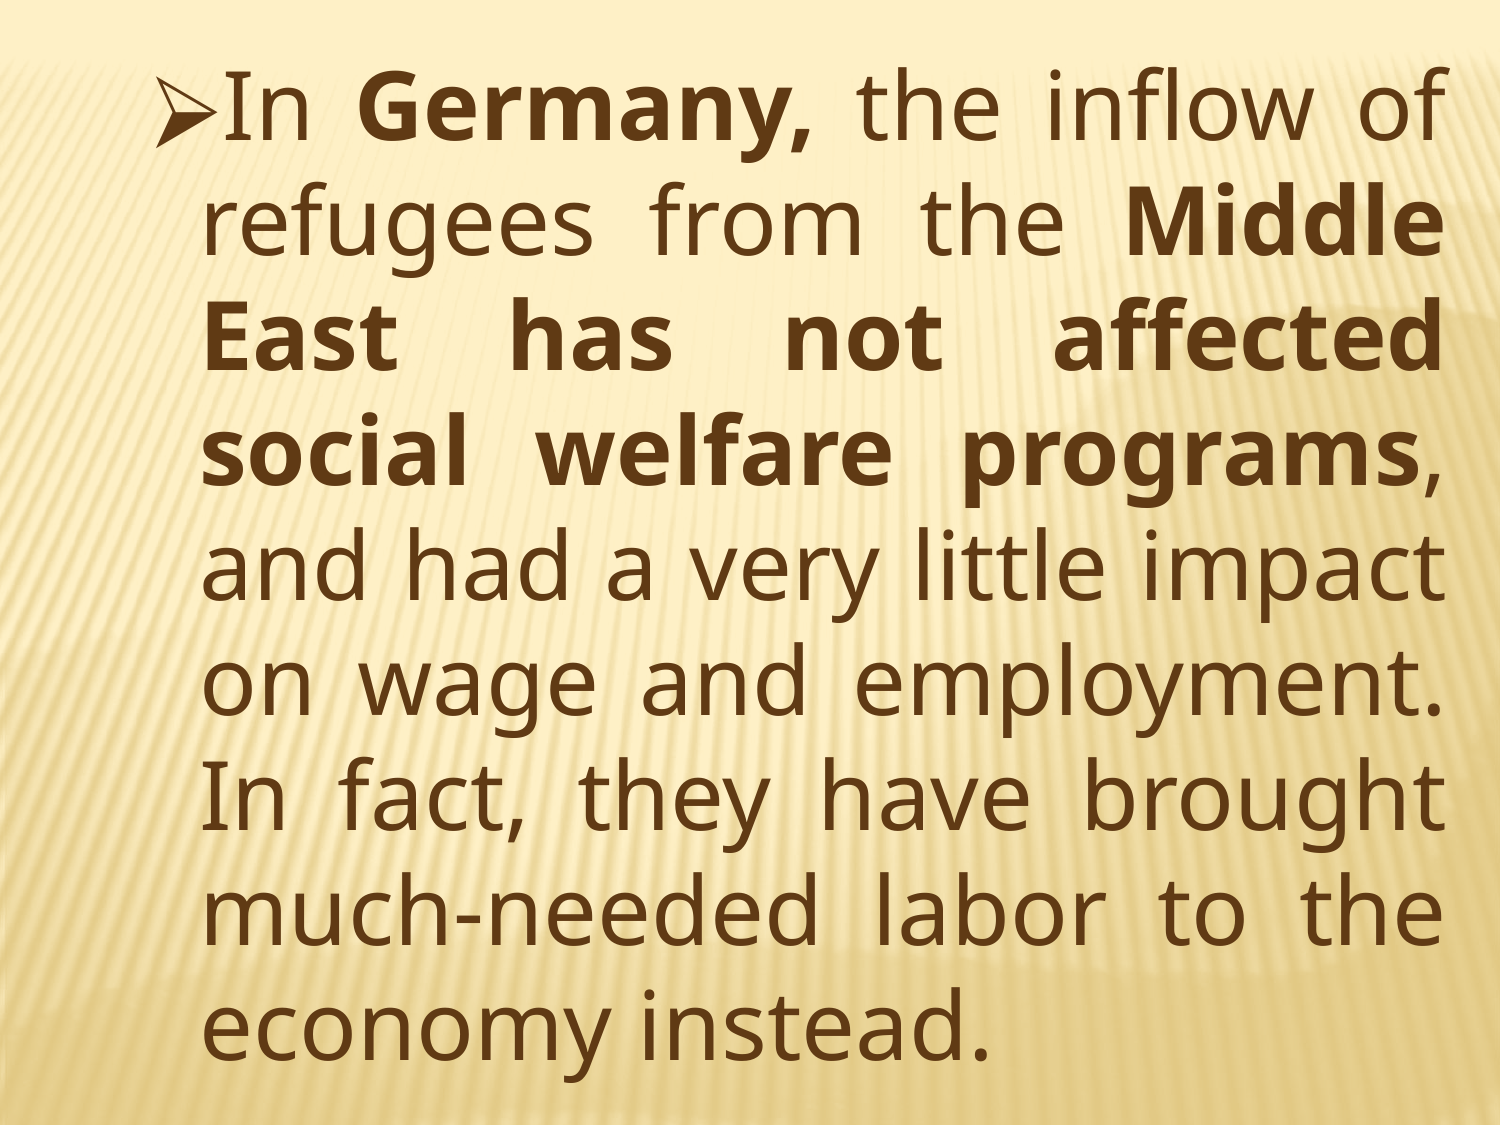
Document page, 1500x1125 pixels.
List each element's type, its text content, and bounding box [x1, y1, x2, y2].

picture [0, 0, 1500, 1125]
text_box In Germany, the inflow of refugees from the Middle East has not affected social welfare programs, and had a very little impact on wage and employment. In fact, they have brought much-needed labor to the economy instead. [62, 37, 1463, 1088]
